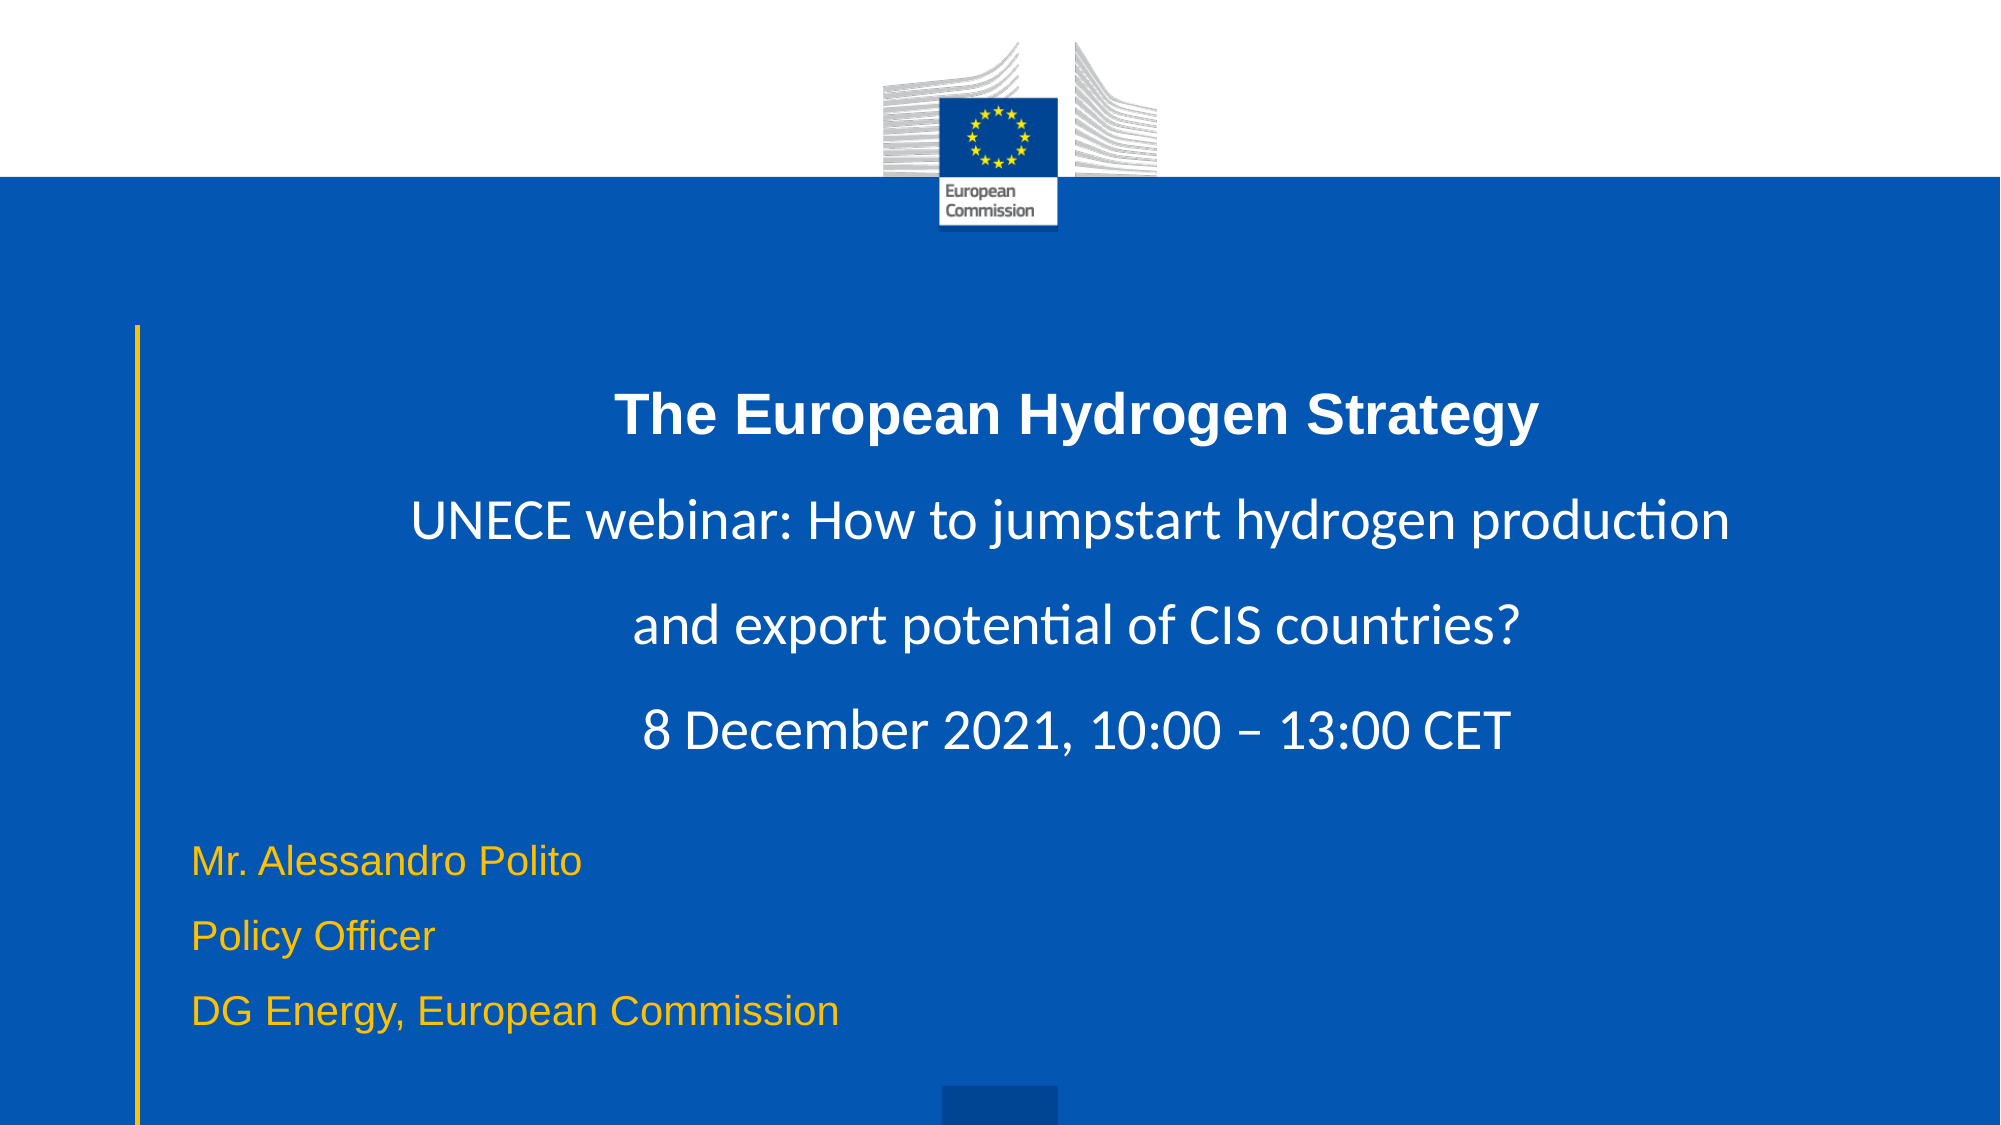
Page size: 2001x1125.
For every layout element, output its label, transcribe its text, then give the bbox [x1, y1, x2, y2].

picture [883, 42, 1157, 232]
title The European Hydrogen Strategy UNECE webinar: How to jumpstart hydrogen production and export potential of CIS countries? 8 December 2021, 10:00 – 13:00 CET [236, 333, 1919, 773]
subtitle Mr. Alessandro Polito Policy Officer DG Energy, European Commission [175, 825, 1919, 1084]
